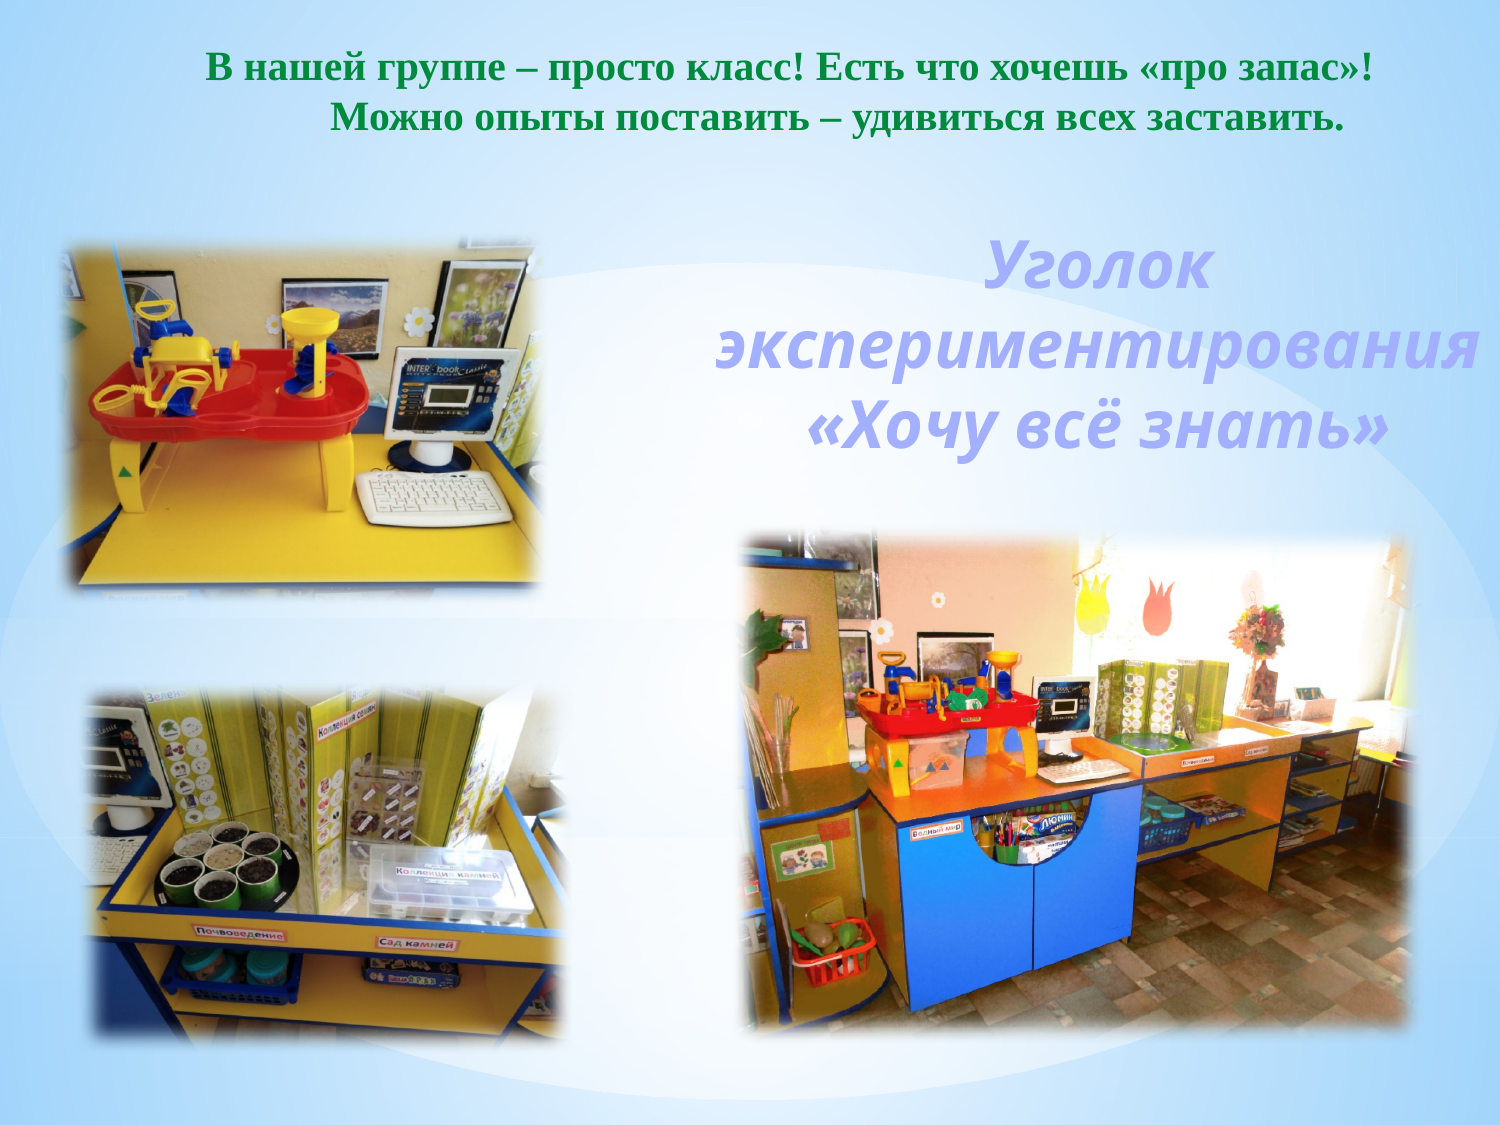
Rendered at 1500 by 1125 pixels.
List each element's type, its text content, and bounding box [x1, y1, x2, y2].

text_box Уголок экспериментирования «Хочу всё знать» [700, 214, 1497, 469]
list В нашей группе – просто класс! Есть что хочешь «про запас»! Можно опыты поставить – удивиться всех заставить. [17, 30, 1500, 601]
picture [76, 680, 574, 1054]
picture [51, 231, 550, 605]
picture [732, 524, 1424, 1044]
